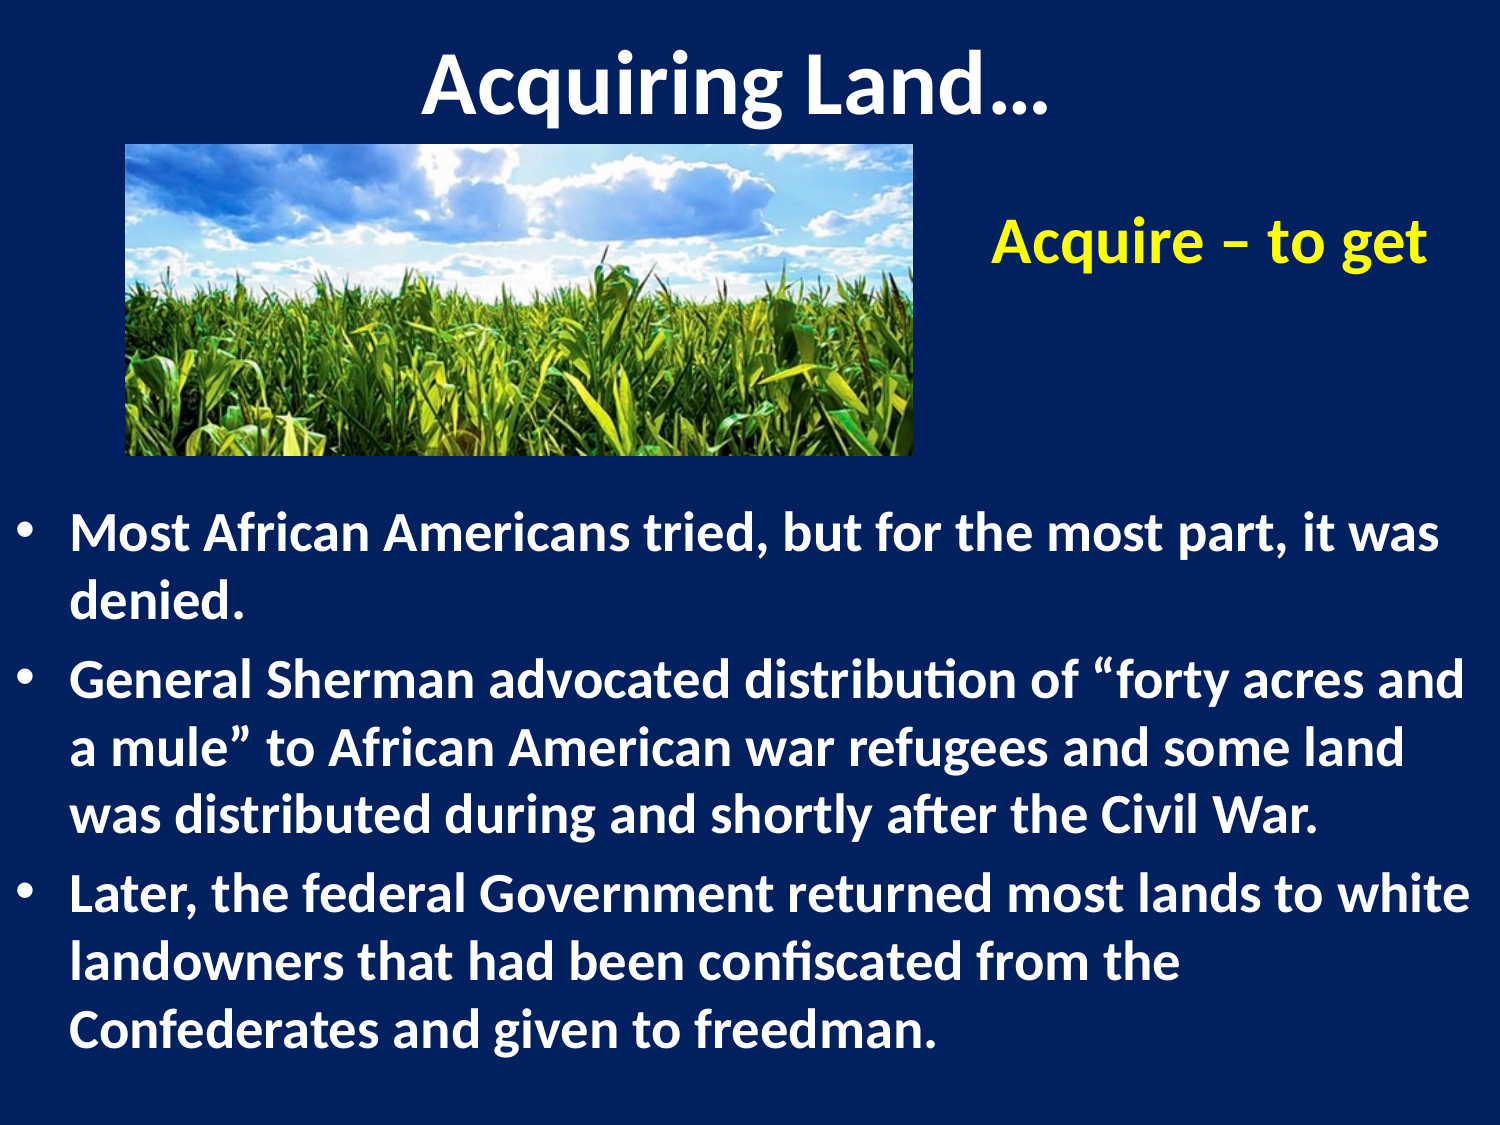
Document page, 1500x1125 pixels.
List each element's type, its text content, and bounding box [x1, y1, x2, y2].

list Most African Americans tried, but for the most part, it was denied. General Sherman advocated distribution of “forty acres and a mule” to African American war refugees and some land was distributed during and shortly after the Civil War. Later, the federal Government returned most lands to white landowners that had been confiscated from the Confederates and given to freedman. [0, 487, 1495, 1125]
picture [124, 143, 913, 456]
text_box Acquire – to get [977, 189, 1445, 284]
title Acquiring Land… [62, 0, 1413, 156]
